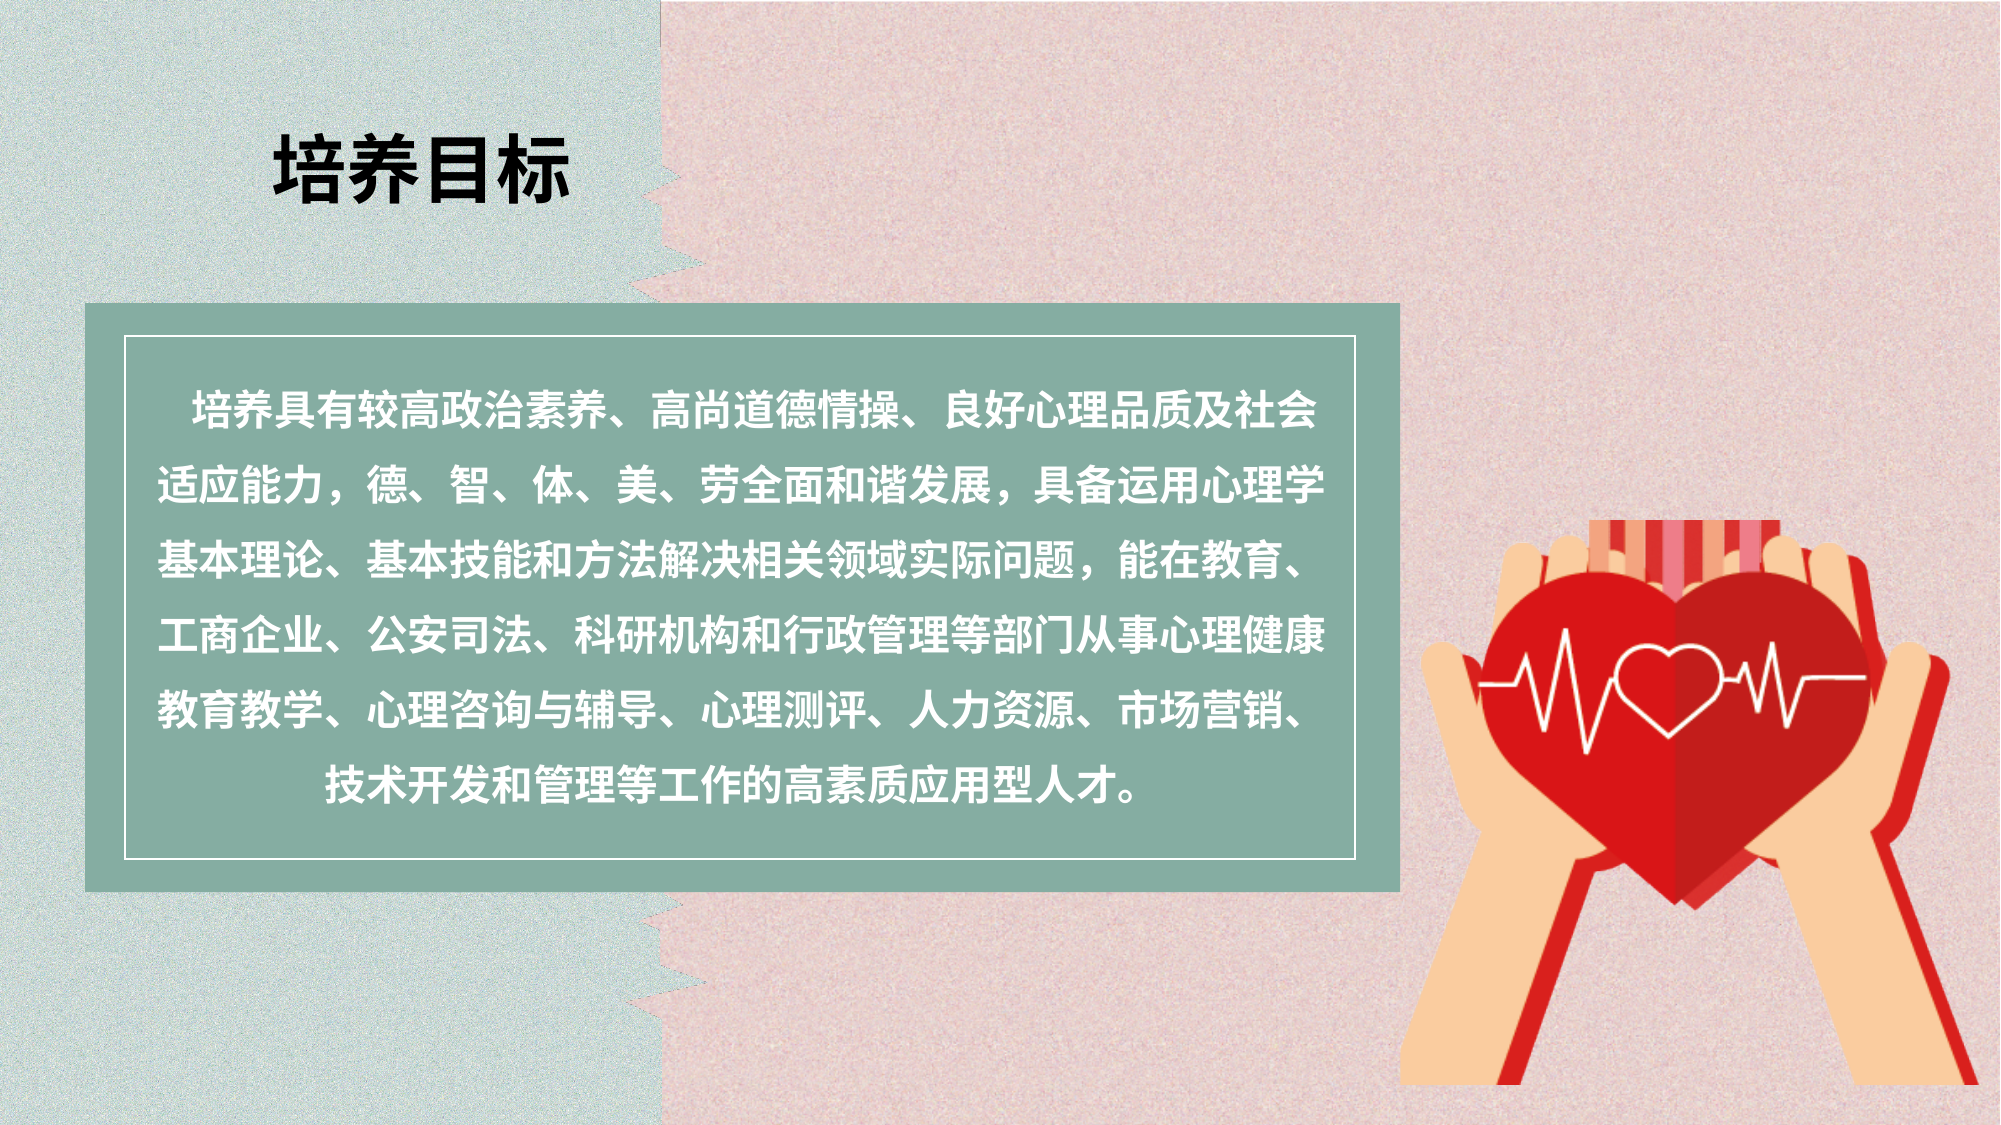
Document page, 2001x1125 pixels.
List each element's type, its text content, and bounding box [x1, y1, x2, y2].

text_box 培养目标 [256, 115, 1238, 220]
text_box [85, 303, 1401, 893]
picture [0, 0, 1998, 1125]
